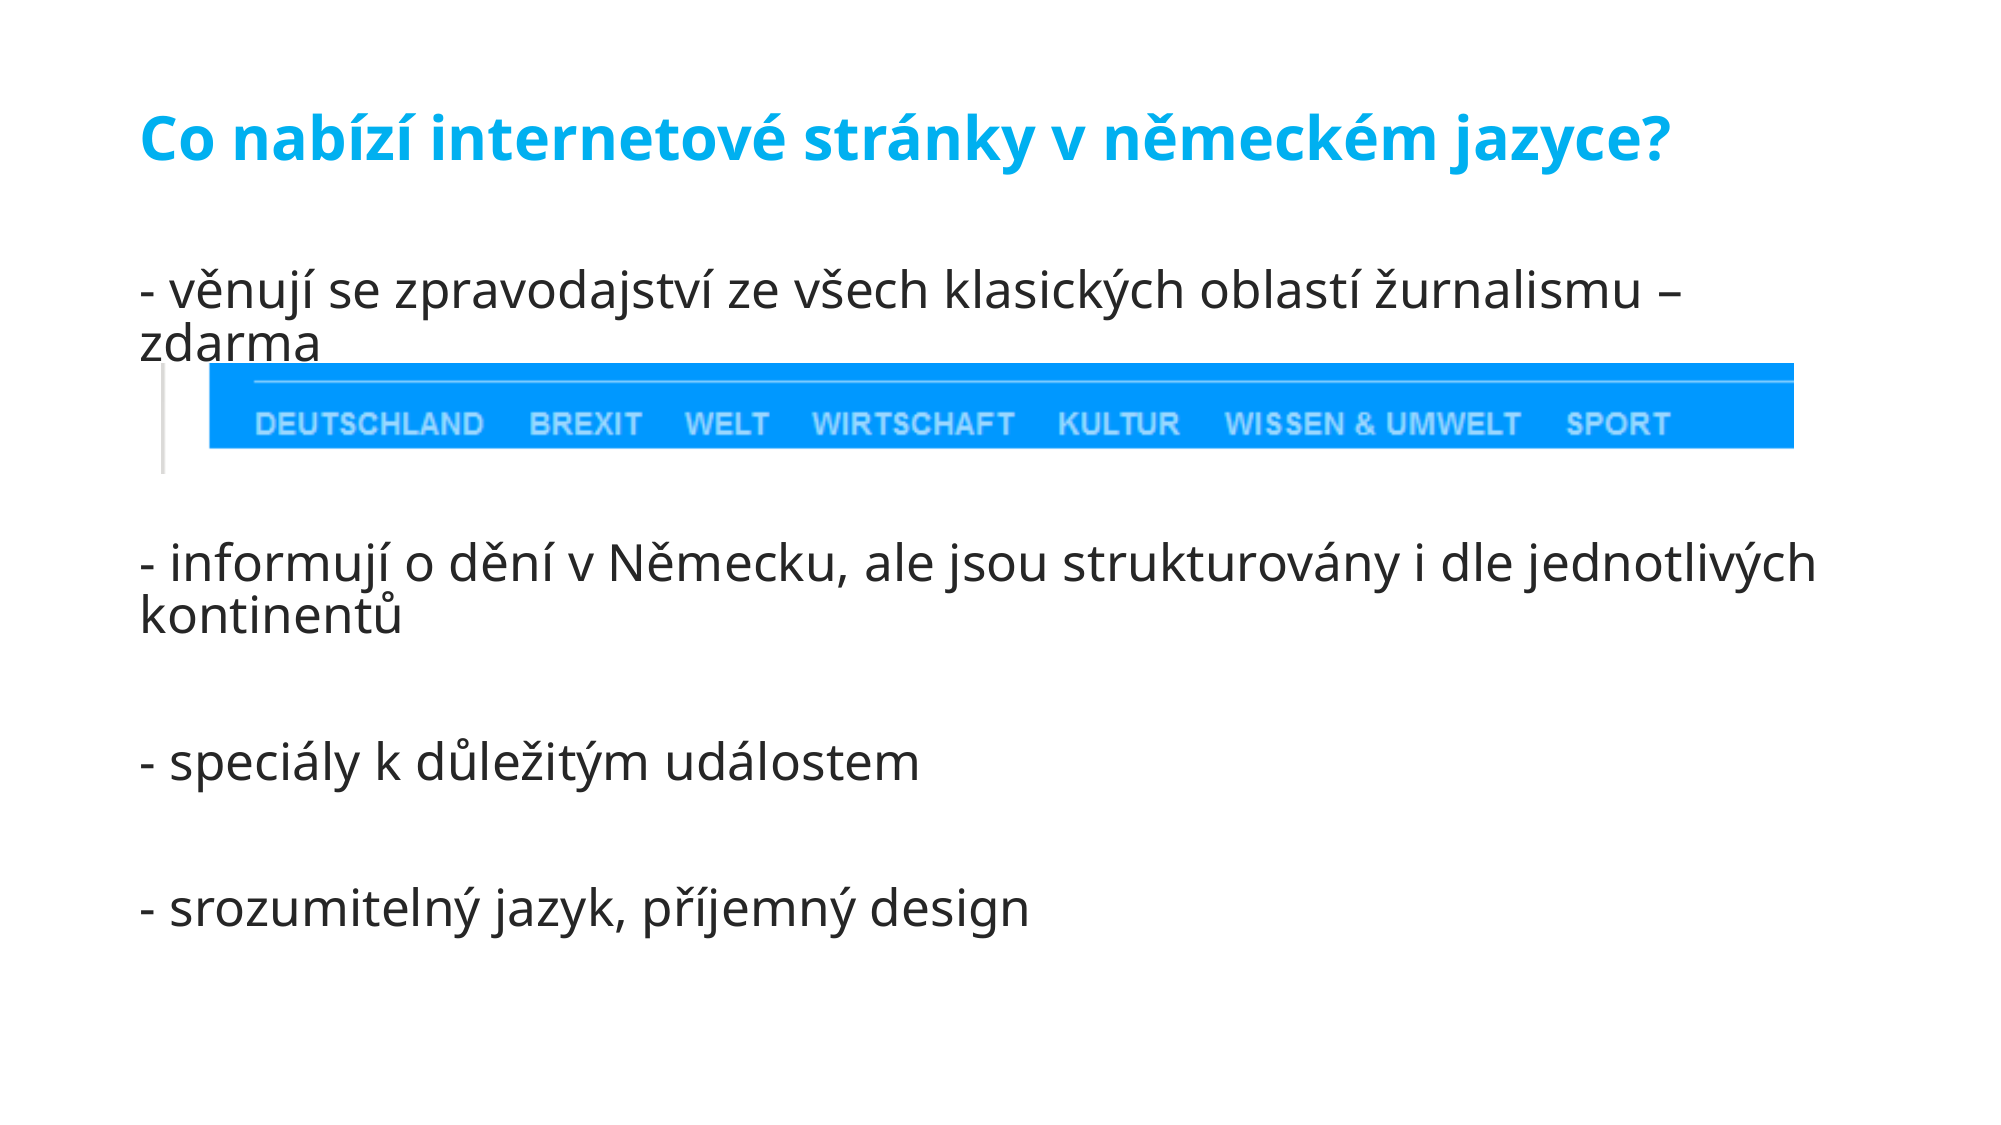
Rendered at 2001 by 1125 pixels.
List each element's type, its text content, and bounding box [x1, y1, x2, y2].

list Co nabízí internetové stránky v německém jazyce? - věnují se zpravodajství ze všech klasických oblastí žurnalismu – zdarma - informují o dění v Německu, ale jsou strukturovány i dle jednotlivých kontinentů - speciály k důležitým událostem - srozumitelný jazyk, příjemný design [111, 103, 1876, 948]
picture [161, 363, 1795, 474]
